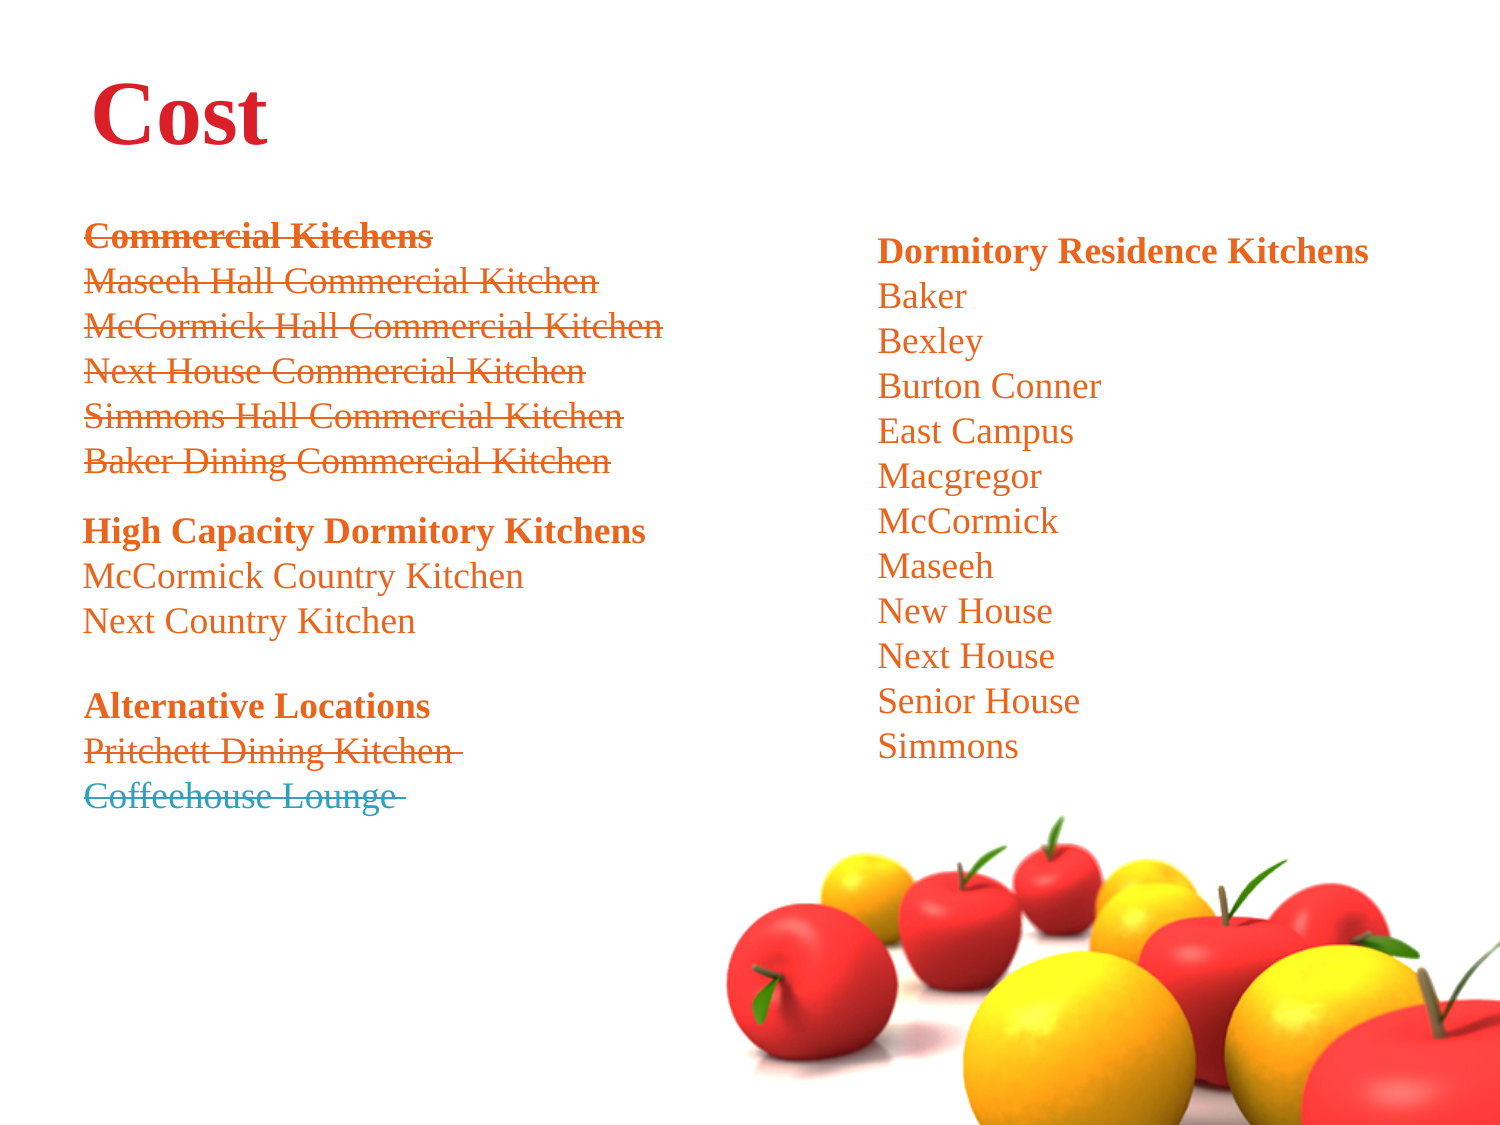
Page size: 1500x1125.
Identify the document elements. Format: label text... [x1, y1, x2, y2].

text_box High Capacity Dormitory Kitchens McCormick Country Kitchen Next Country Kitchen [67, 498, 818, 649]
title Cost [74, 44, 1426, 233]
text_box Dormitory Residence Kitchens Baker Bexley Burton Conner East Campus Macgregor McCormick Maseeh New House Next House Senior House Simmons [862, 218, 1500, 774]
text_box Alternative Locations Pritchett Dining Kitchen Coffeehouse Lounge [68, 673, 819, 824]
picture [0, 0, 1500, 1125]
text_box Commercial Kitchens Maseeh Hall Commercial Kitchen McCormick Hall Commercial Kitchen Next House Commercial Kitchen Simmons Hall Commercial Kitchen Baker Dining Commercial Kitchen [68, 203, 782, 498]
